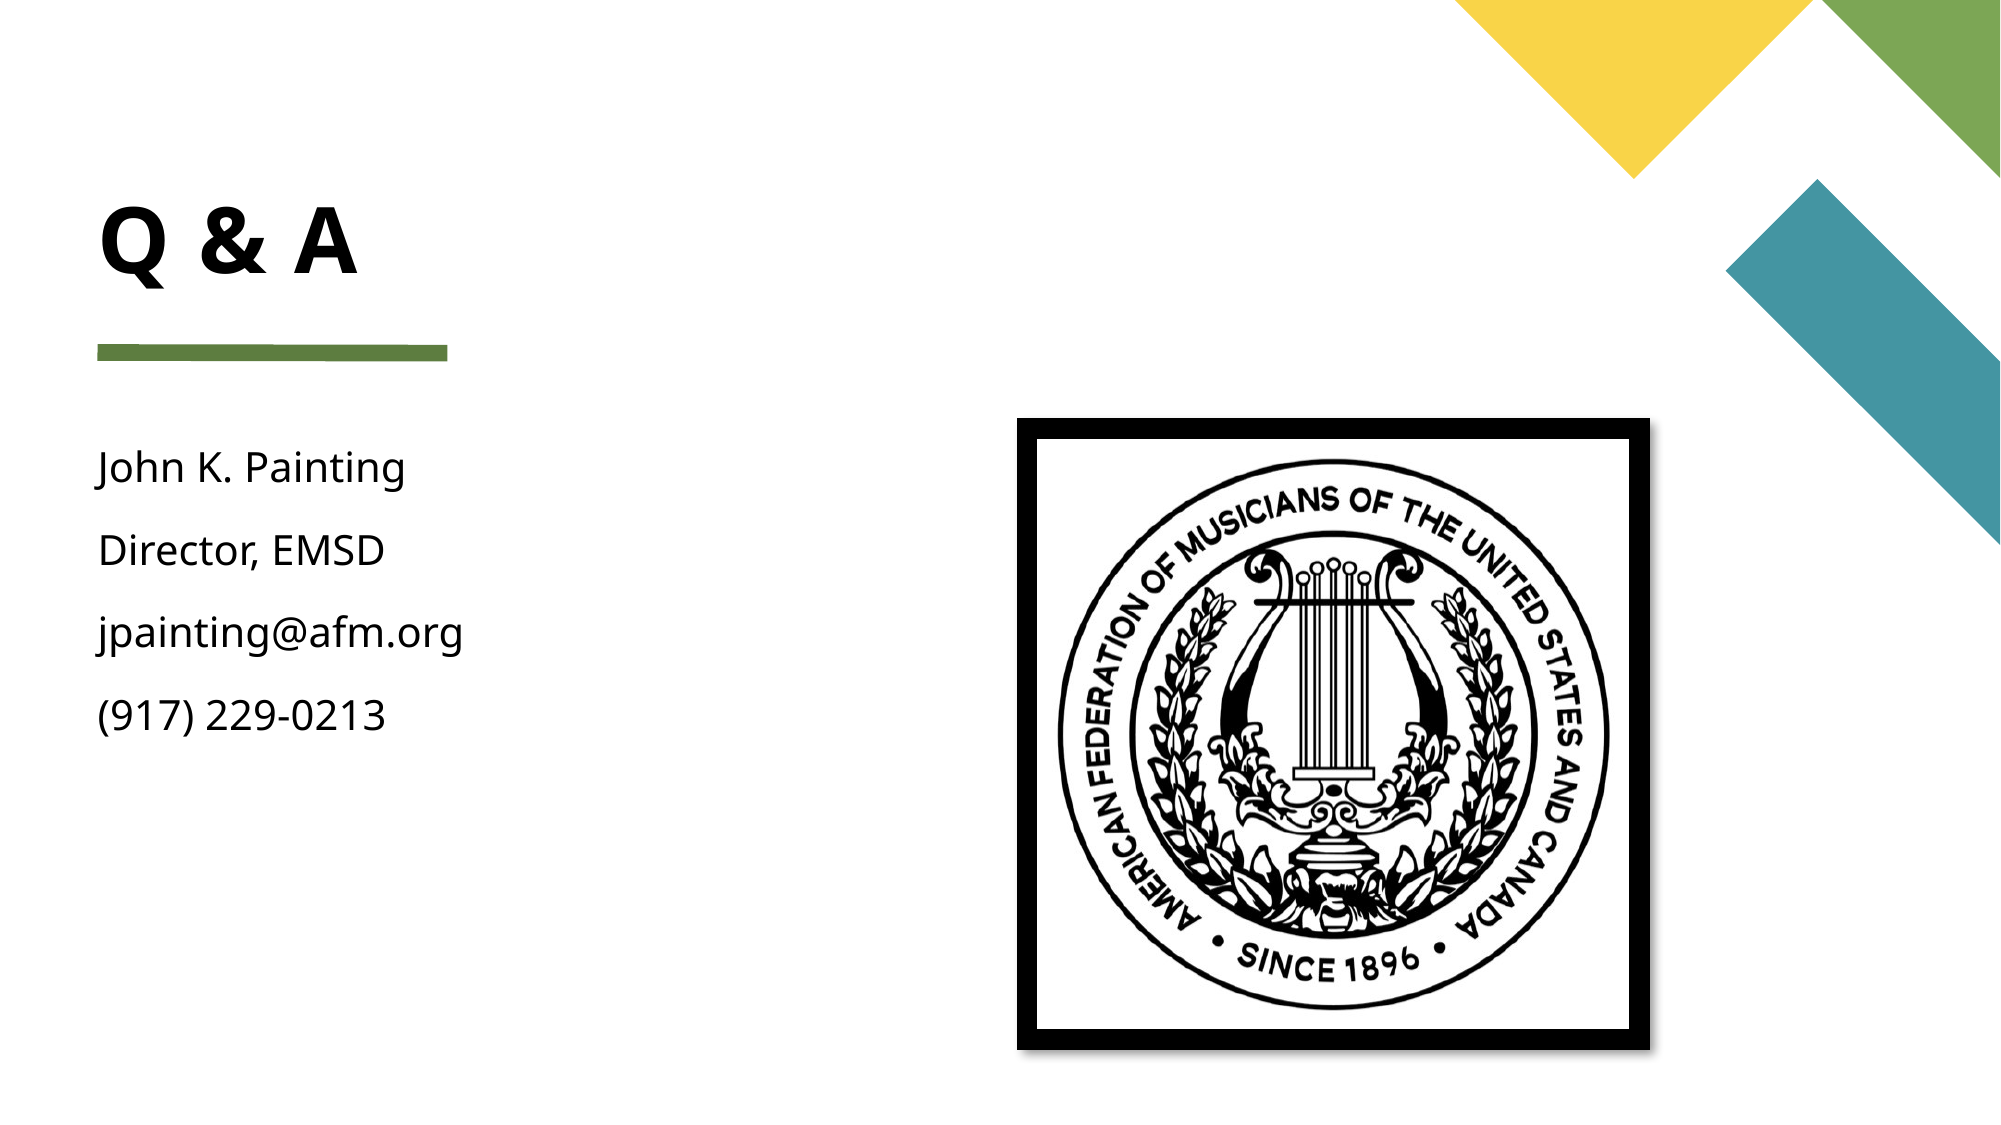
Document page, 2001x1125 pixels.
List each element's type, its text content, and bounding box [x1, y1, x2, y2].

list John K. Painting Director, EMSD jpainting@afm.org (917) 229-0213 [97, 439, 835, 1030]
picture [1037, 439, 1629, 1030]
title Q & A [97, 45, 1702, 291]
